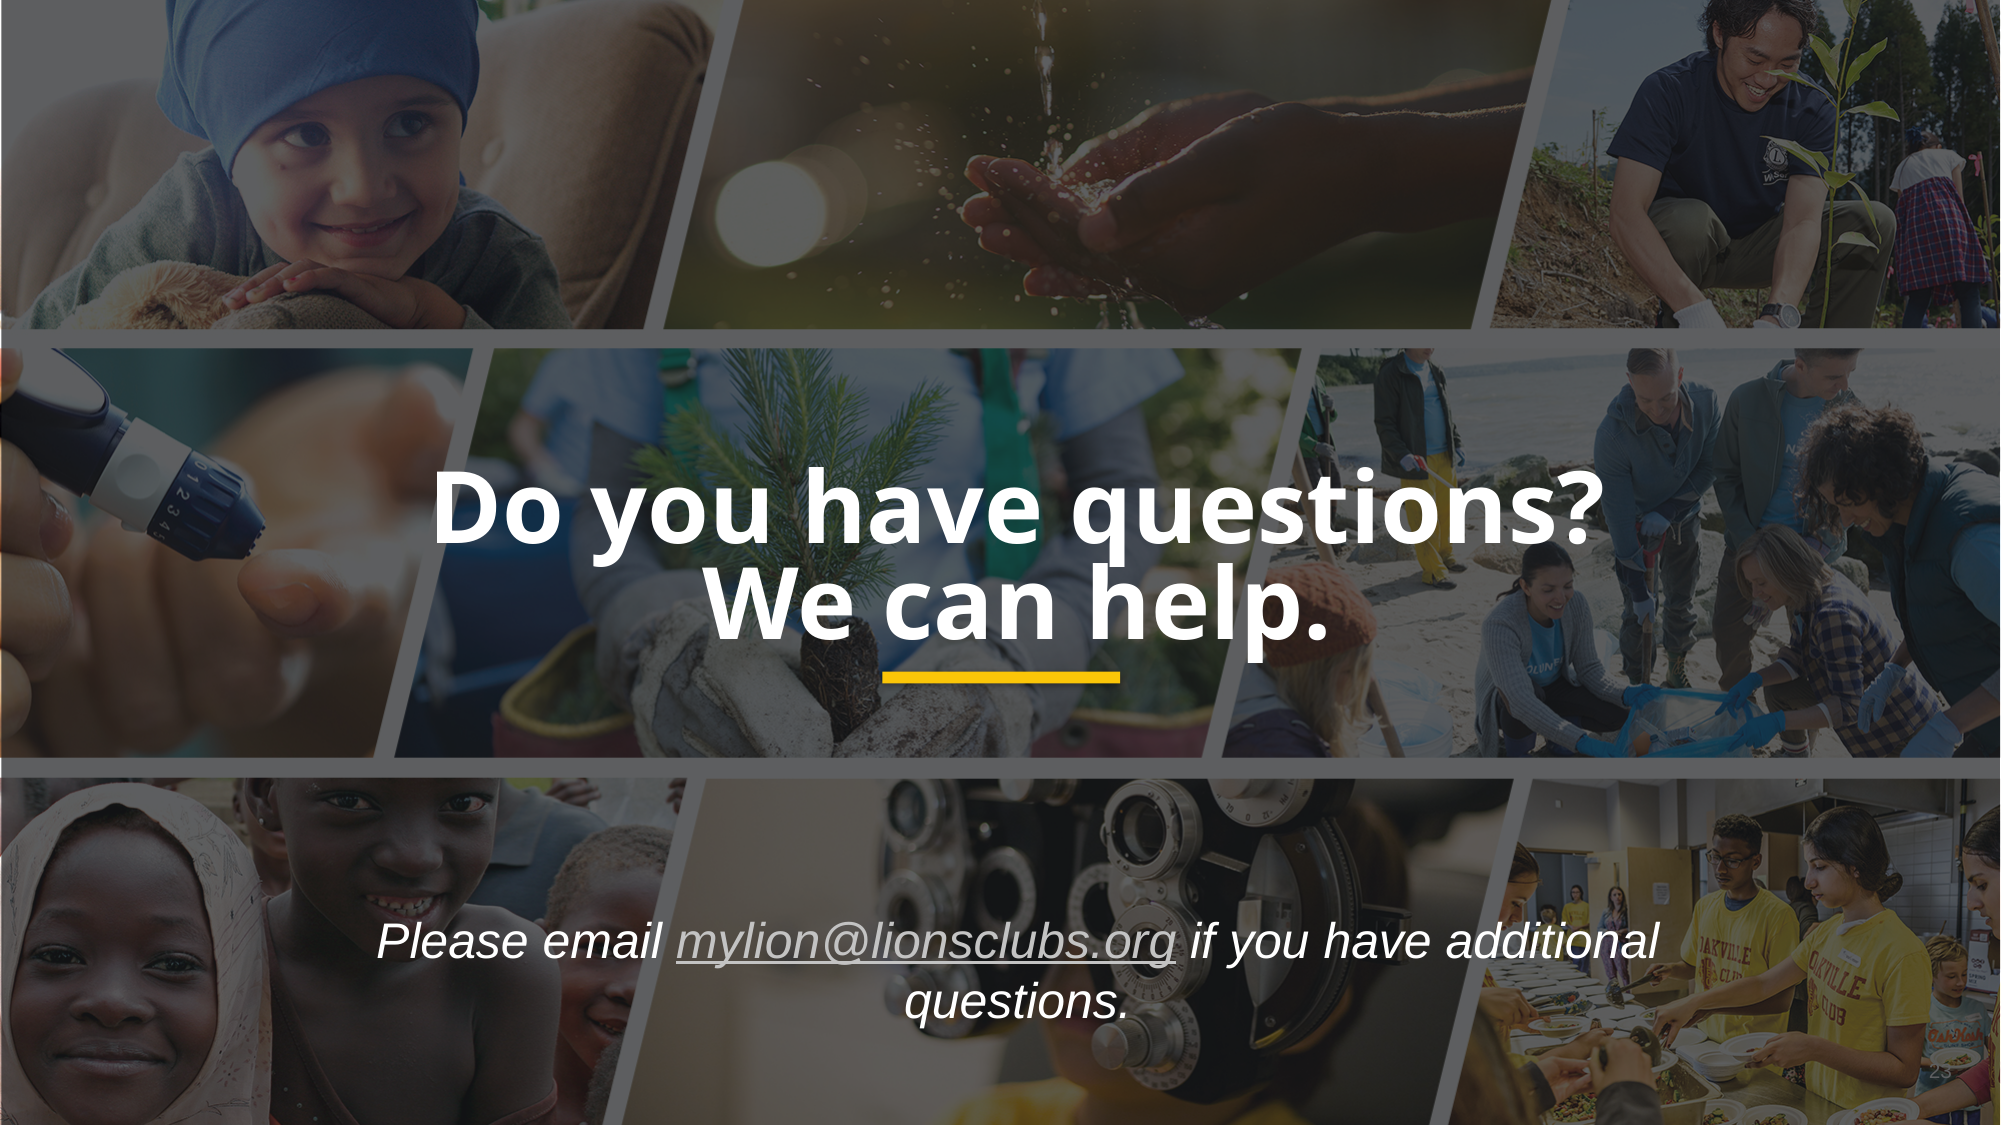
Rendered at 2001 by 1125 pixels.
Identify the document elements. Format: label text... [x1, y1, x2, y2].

text_box [0, 0, 2000, 1125]
text_box Please email mylion@lionsclubs.org if you have additional questions. [305, 932, 1731, 1006]
text_box Do you have questions? We can help. [380, 404, 1656, 720]
